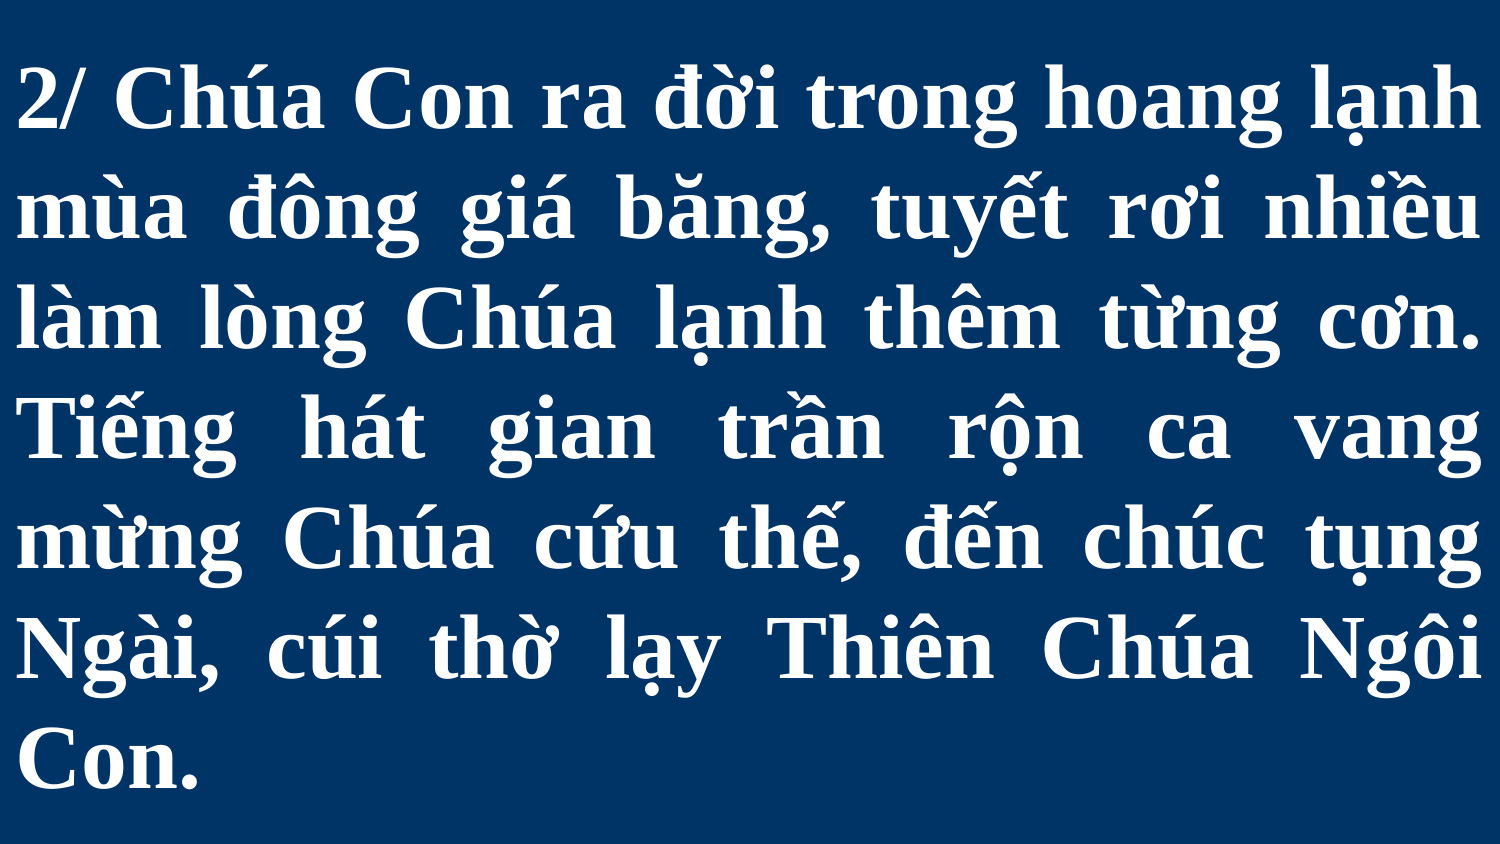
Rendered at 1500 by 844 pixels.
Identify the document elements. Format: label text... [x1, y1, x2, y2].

title 2/ Chúa Con ra đời trong hoang lạnh mùa đông giá băng, tuyết rơi nhiều làm lòng Chúa lạnh thêm từng cơn. Tiếng hát gian trần rộn ca vang mừng Chúa cứu thế, đến chúc tụng Ngài, cúi thờ lạy Thiên Chúa Ngôi Con. [0, 0, 1500, 844]
